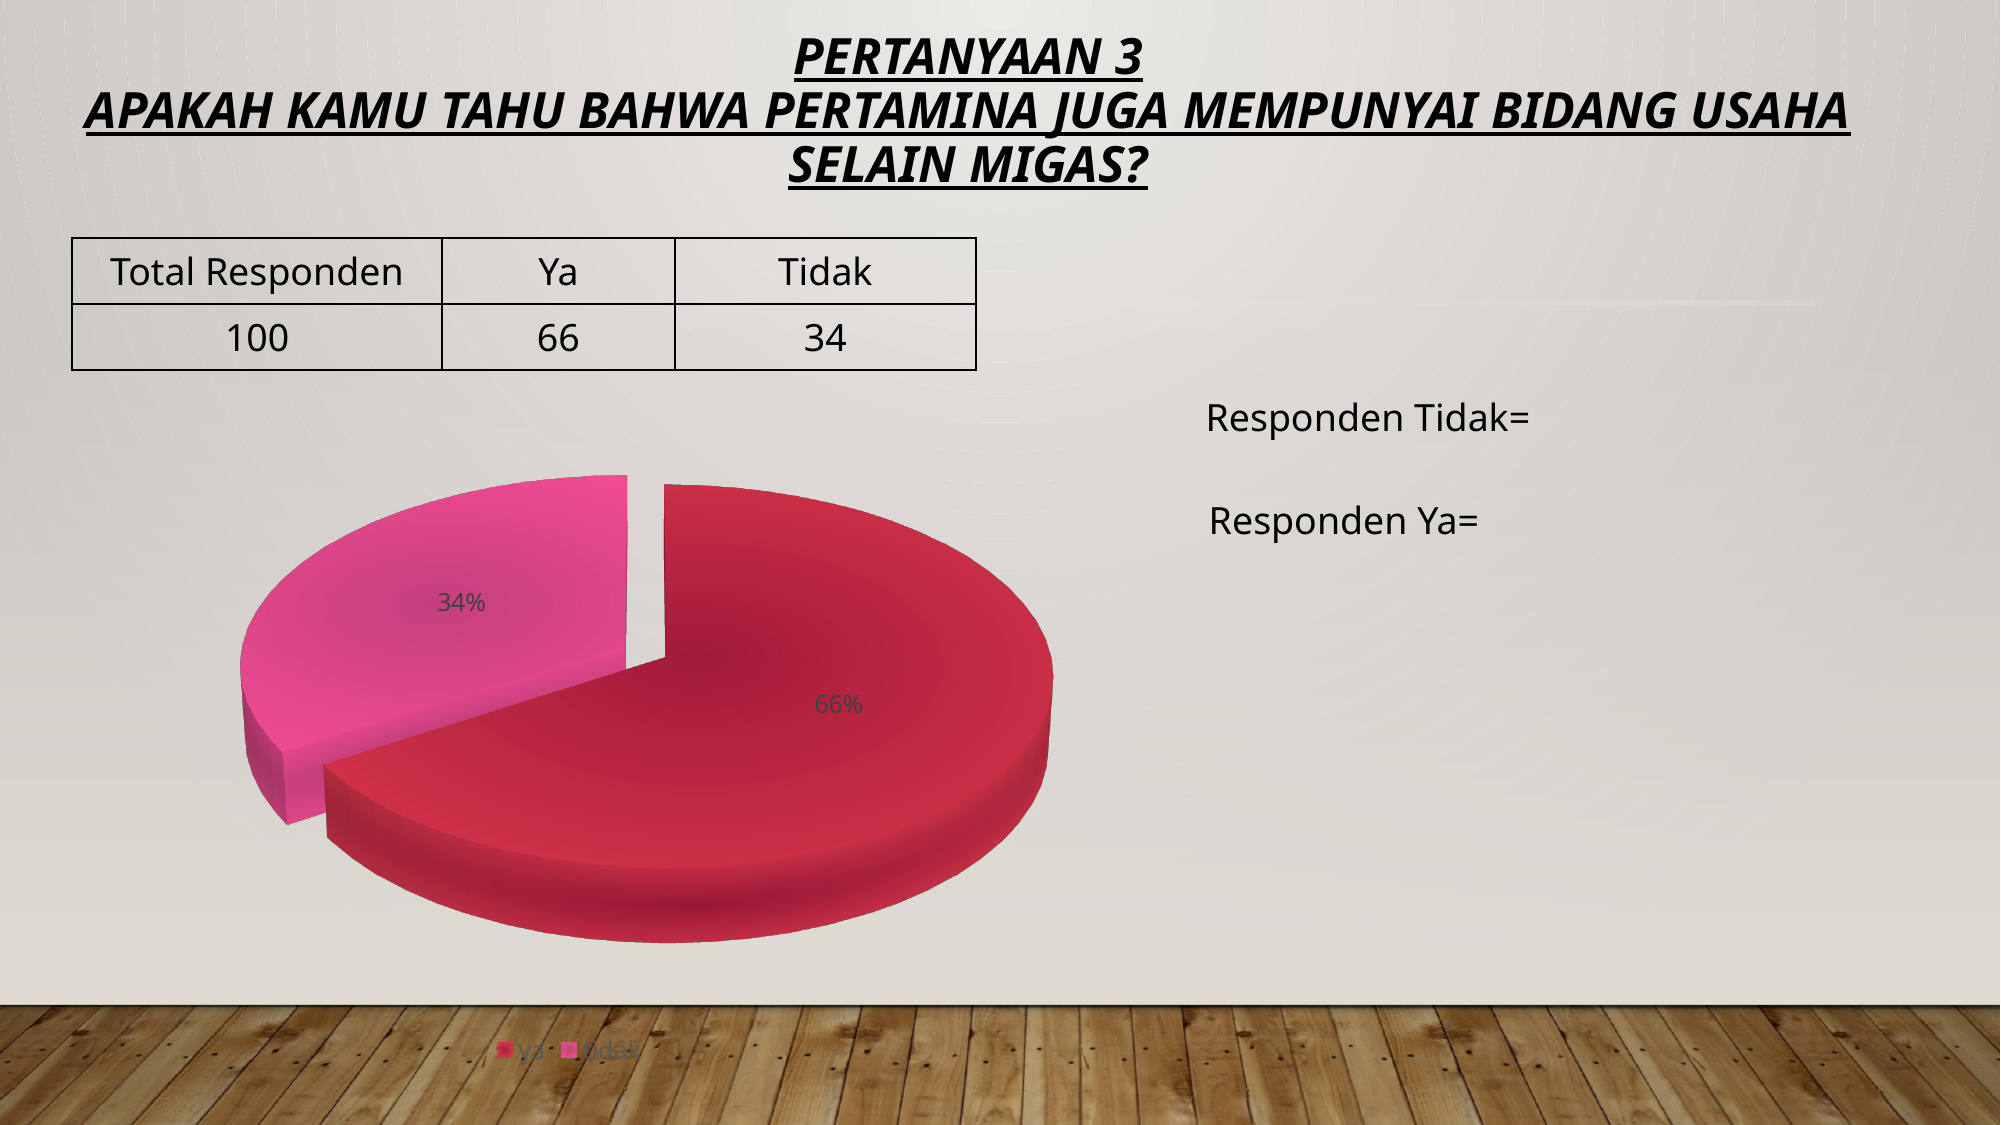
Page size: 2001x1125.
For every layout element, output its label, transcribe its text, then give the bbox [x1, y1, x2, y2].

table_cell 34 [676, 305, 975, 369]
picture [0, 1005, 2000, 1125]
table_cell 100 [73, 305, 441, 369]
title Pertanyaan 3 Apakah kamu tahu bahwa Pertamina juga mempunyai bidang usaha selain Migas? [0, 23, 1937, 161]
chart [37, 393, 1102, 1074]
table_header Tidak [676, 239, 975, 303]
table_cell 66 [443, 305, 674, 369]
table_header Total Responden [73, 239, 441, 303]
table_header Ya [443, 239, 674, 303]
